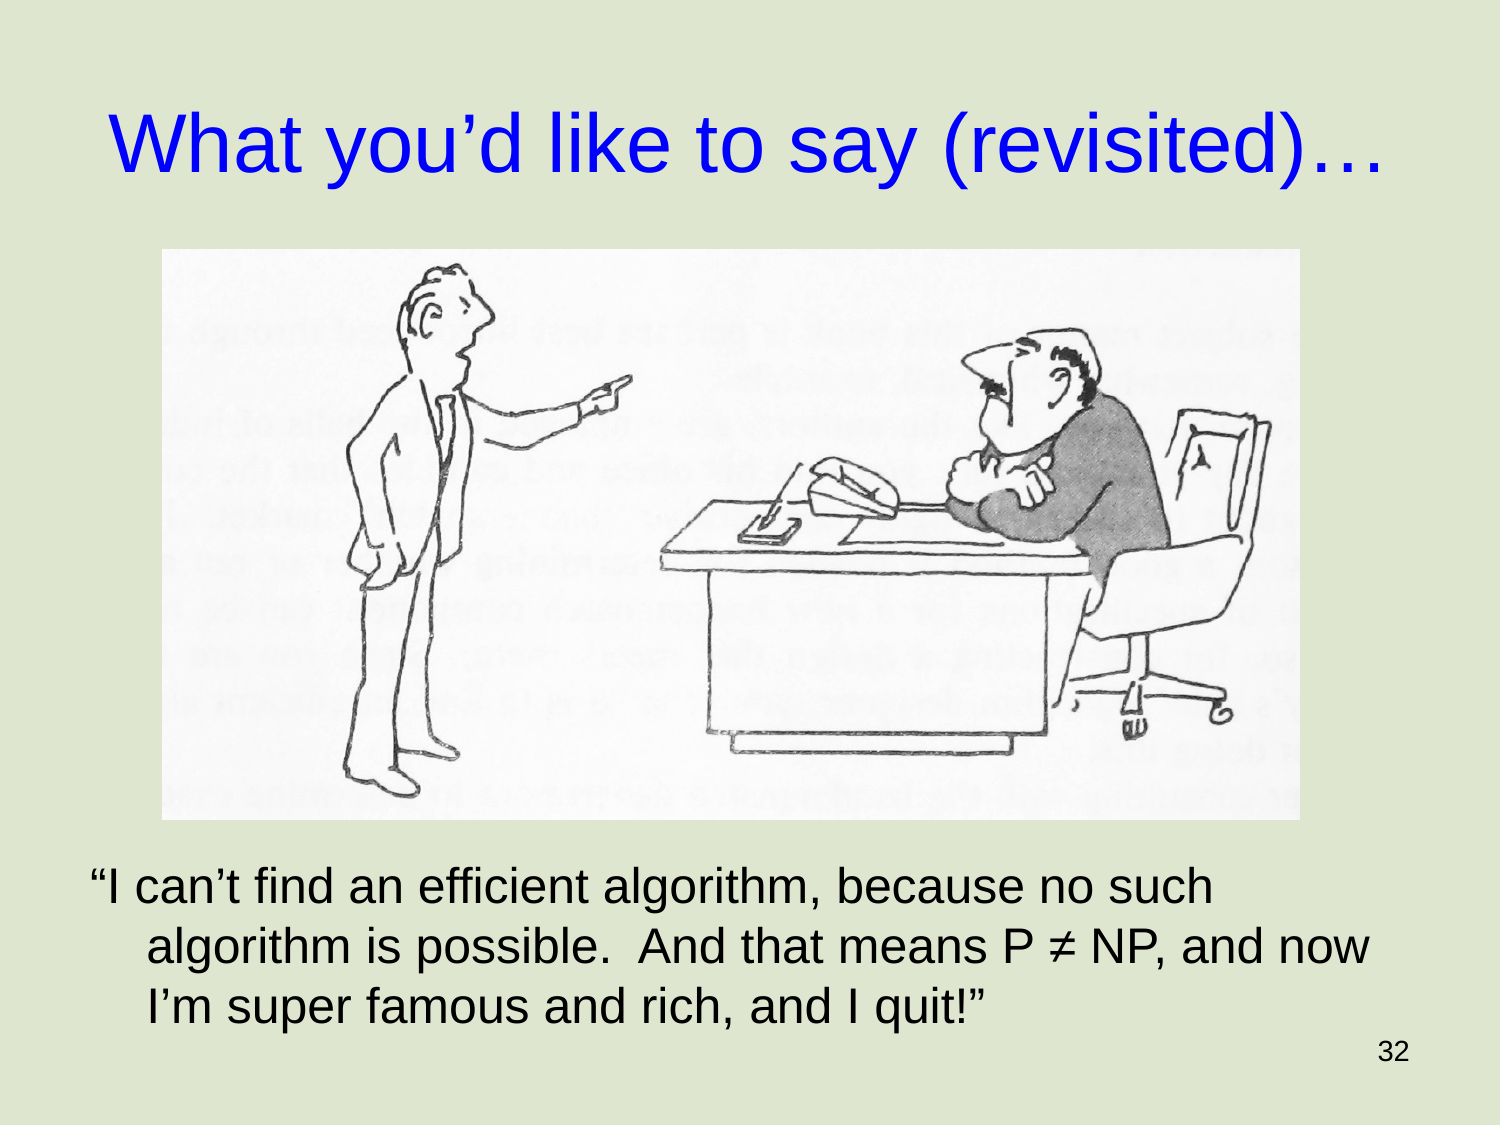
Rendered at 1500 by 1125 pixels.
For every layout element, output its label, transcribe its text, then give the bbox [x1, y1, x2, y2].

picture [162, 249, 1301, 820]
list “I can’t find an efficient algorithm, because no such algorithm is possible. And that means P ≠ NP, and now I’m super famous and rich, and I quit!” [75, 357, 1425, 1100]
title What you’d like to say (revisited)… [75, 45, 1425, 233]
